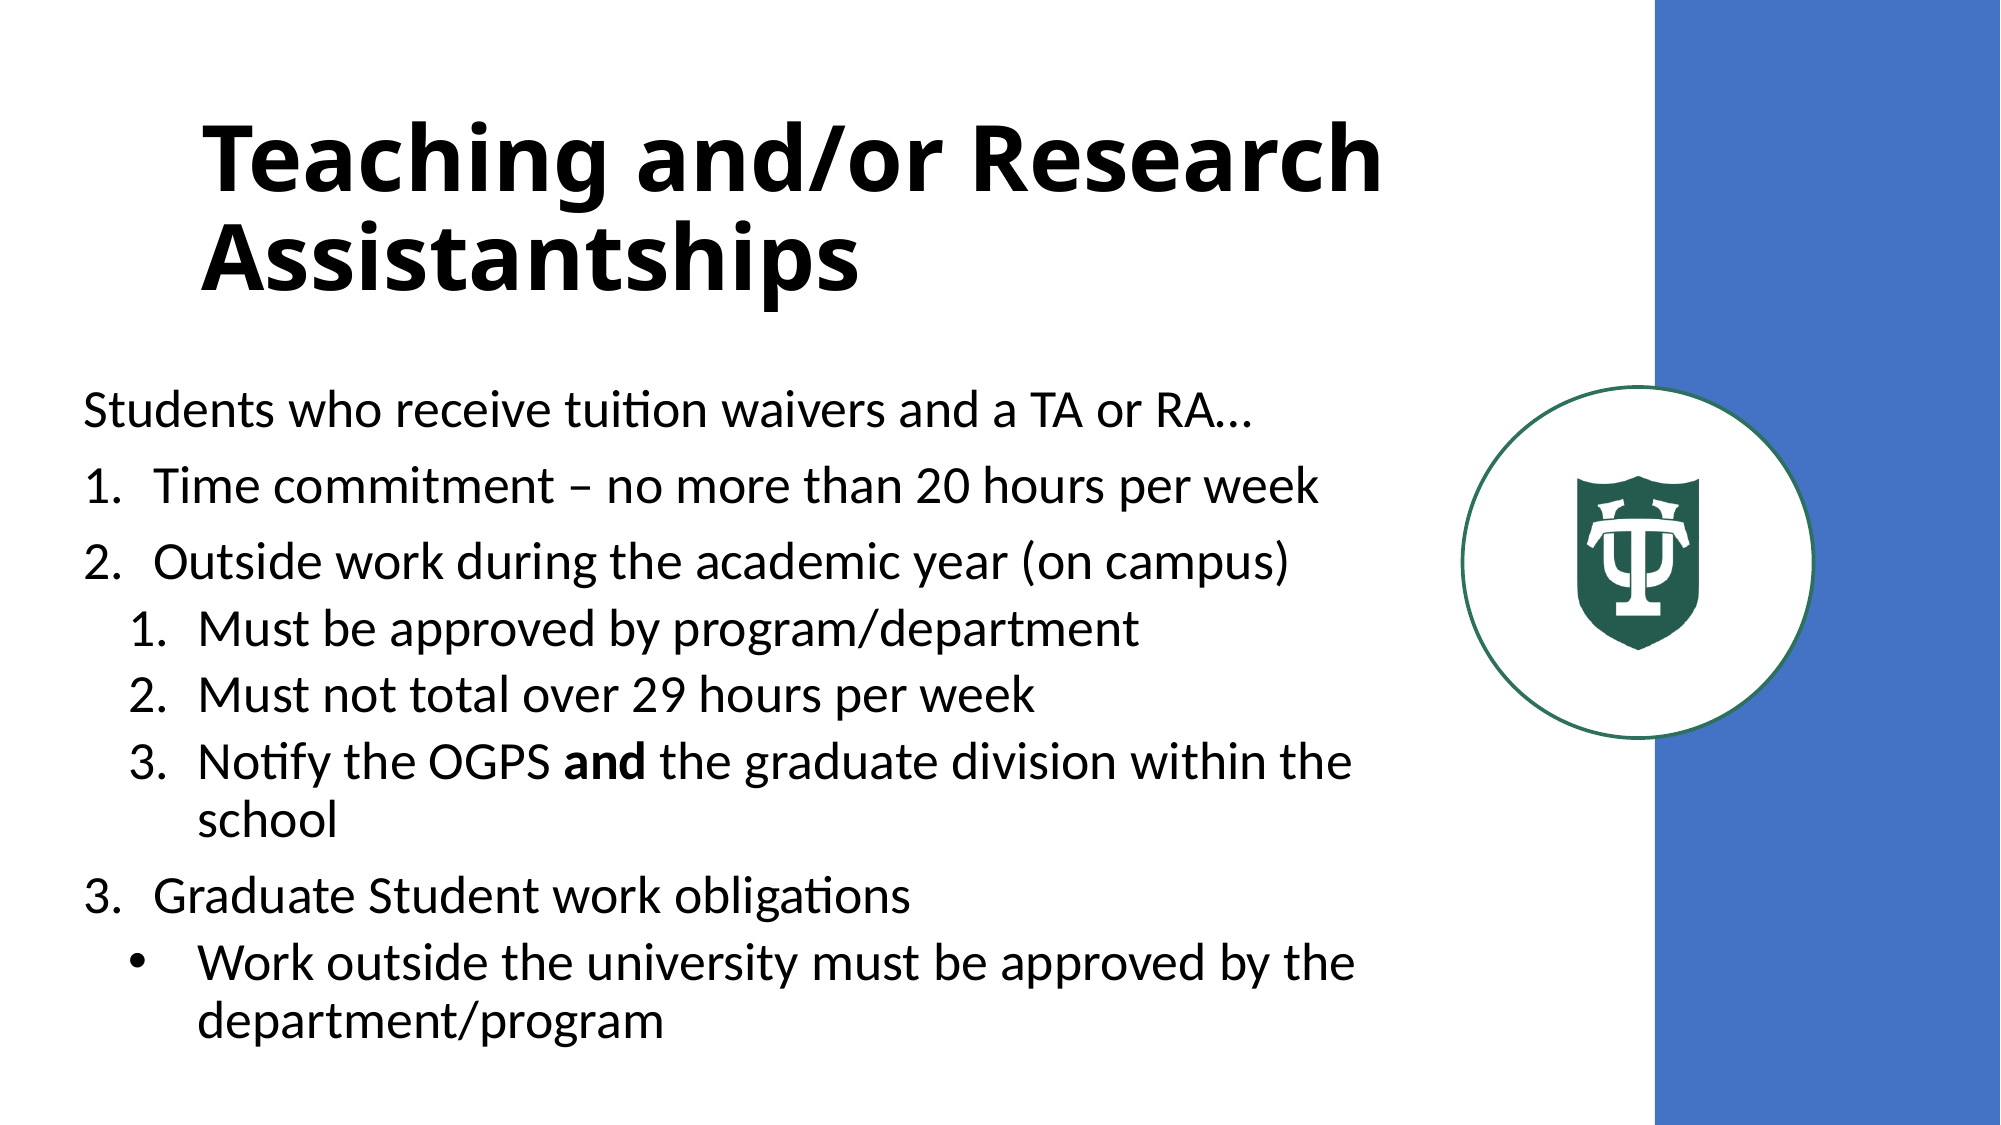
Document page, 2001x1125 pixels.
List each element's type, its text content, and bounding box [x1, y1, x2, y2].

title Teaching and/or Research Assistantships [186, 102, 1413, 321]
picture [1571, 468, 1705, 657]
text_box [1654, 0, 2000, 1125]
list Students who receive tuition waivers and a TA or RA… Time commitment – no more than 20 hours per week Outside work during the academic year (on campus) Must be approved by program/department Must not total over 29 hours per week Notify the OGPS and the graduate division within the school Graduate Student work obligations Work outside the university must be approved by the department/program [68, 373, 1463, 1073]
text_box [1461, 385, 1815, 740]
